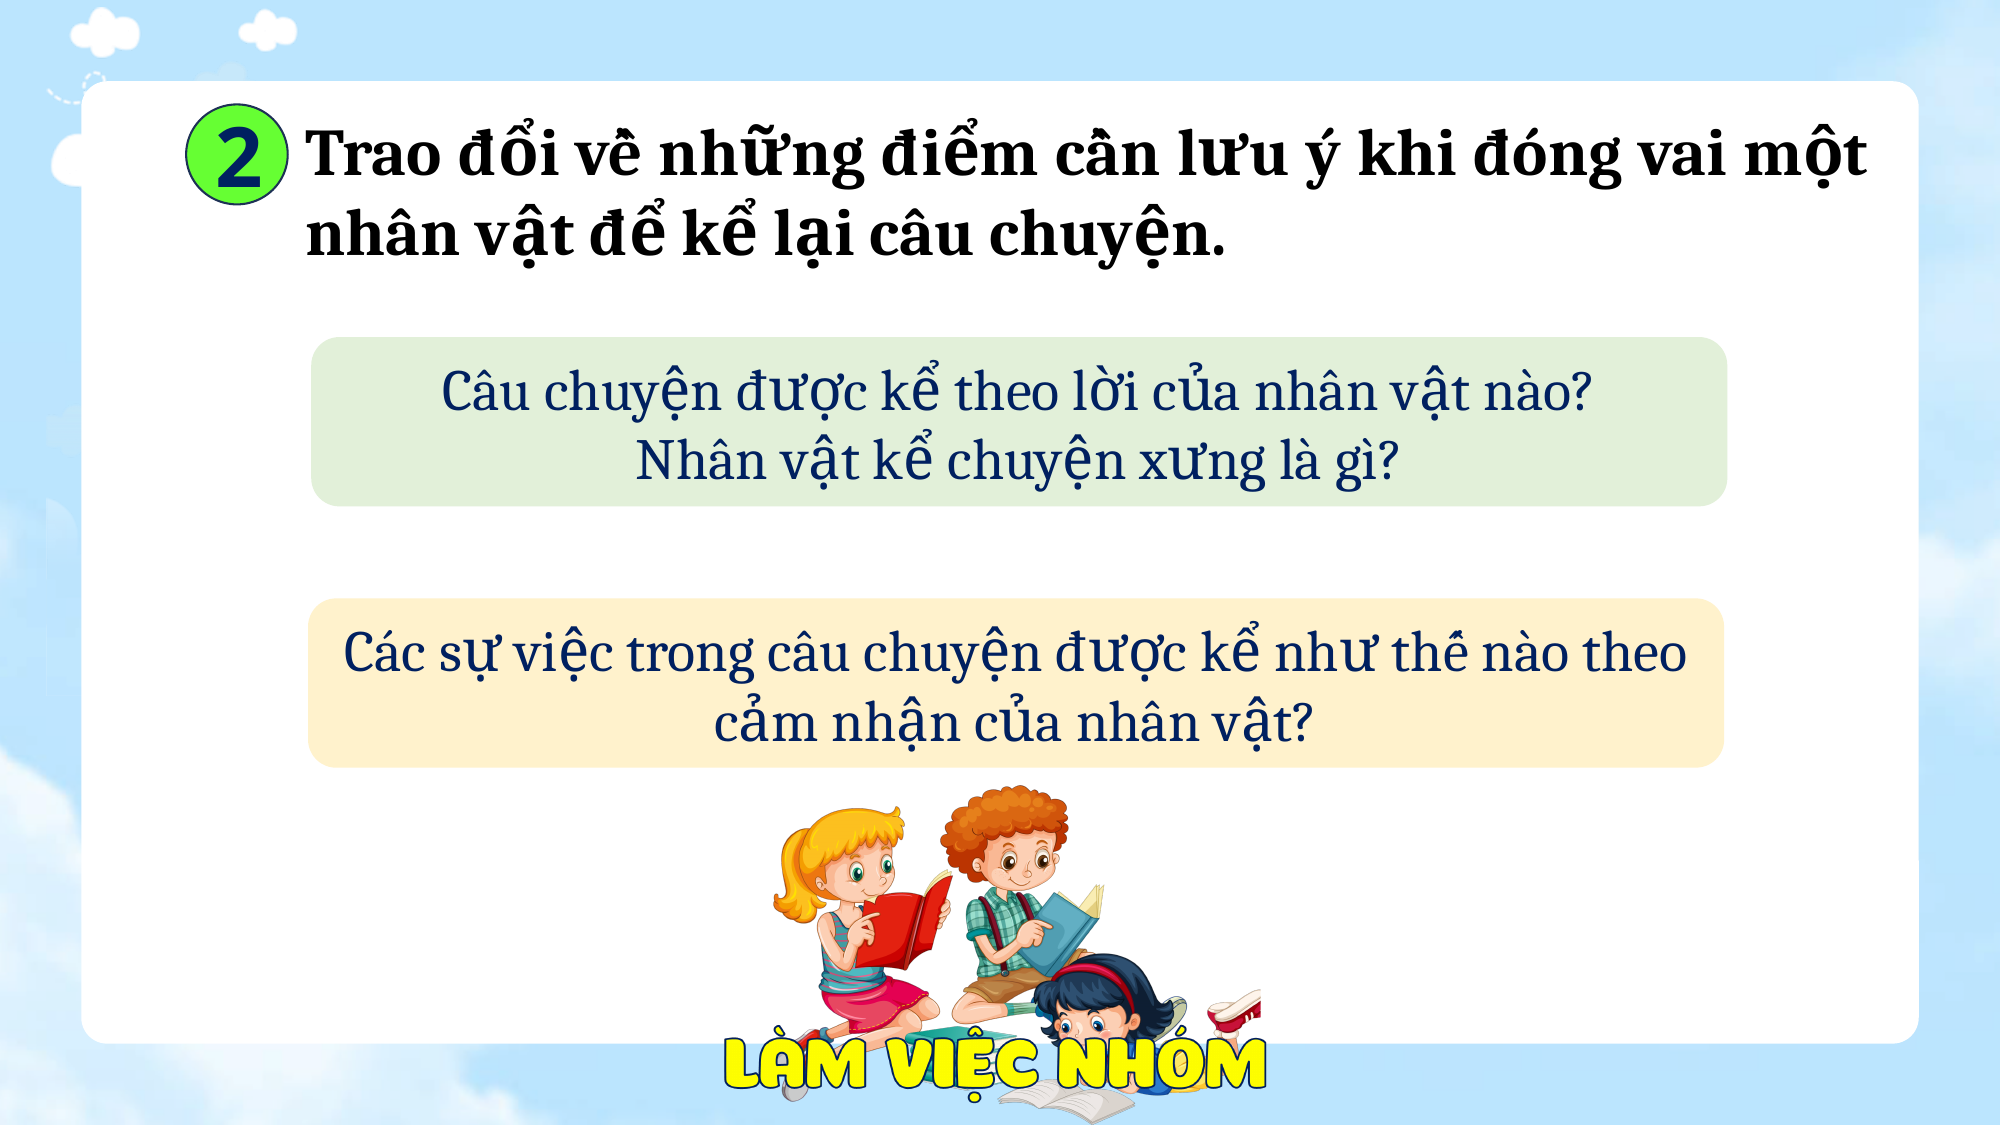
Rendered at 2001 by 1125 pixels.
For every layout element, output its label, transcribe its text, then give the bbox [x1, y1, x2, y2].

text_box Trao đổi về những điểm cần lưu ý khi đóng vai một nhân vật để kể lại câu chuyện. [290, 101, 1884, 277]
text_box Câu chuyện được kể theo lời của nhân vật nào? Nhân vật kể chuyện xưng là gì? [310, 335, 1729, 508]
text_box 2 [185, 103, 289, 206]
text_box Các sự việc trong câu chuyện được kể như thế nào theo cảm nhận của nhân vật? [306, 597, 1726, 769]
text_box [711, 785, 1278, 1125]
picture [0, 0, 2000, 1125]
